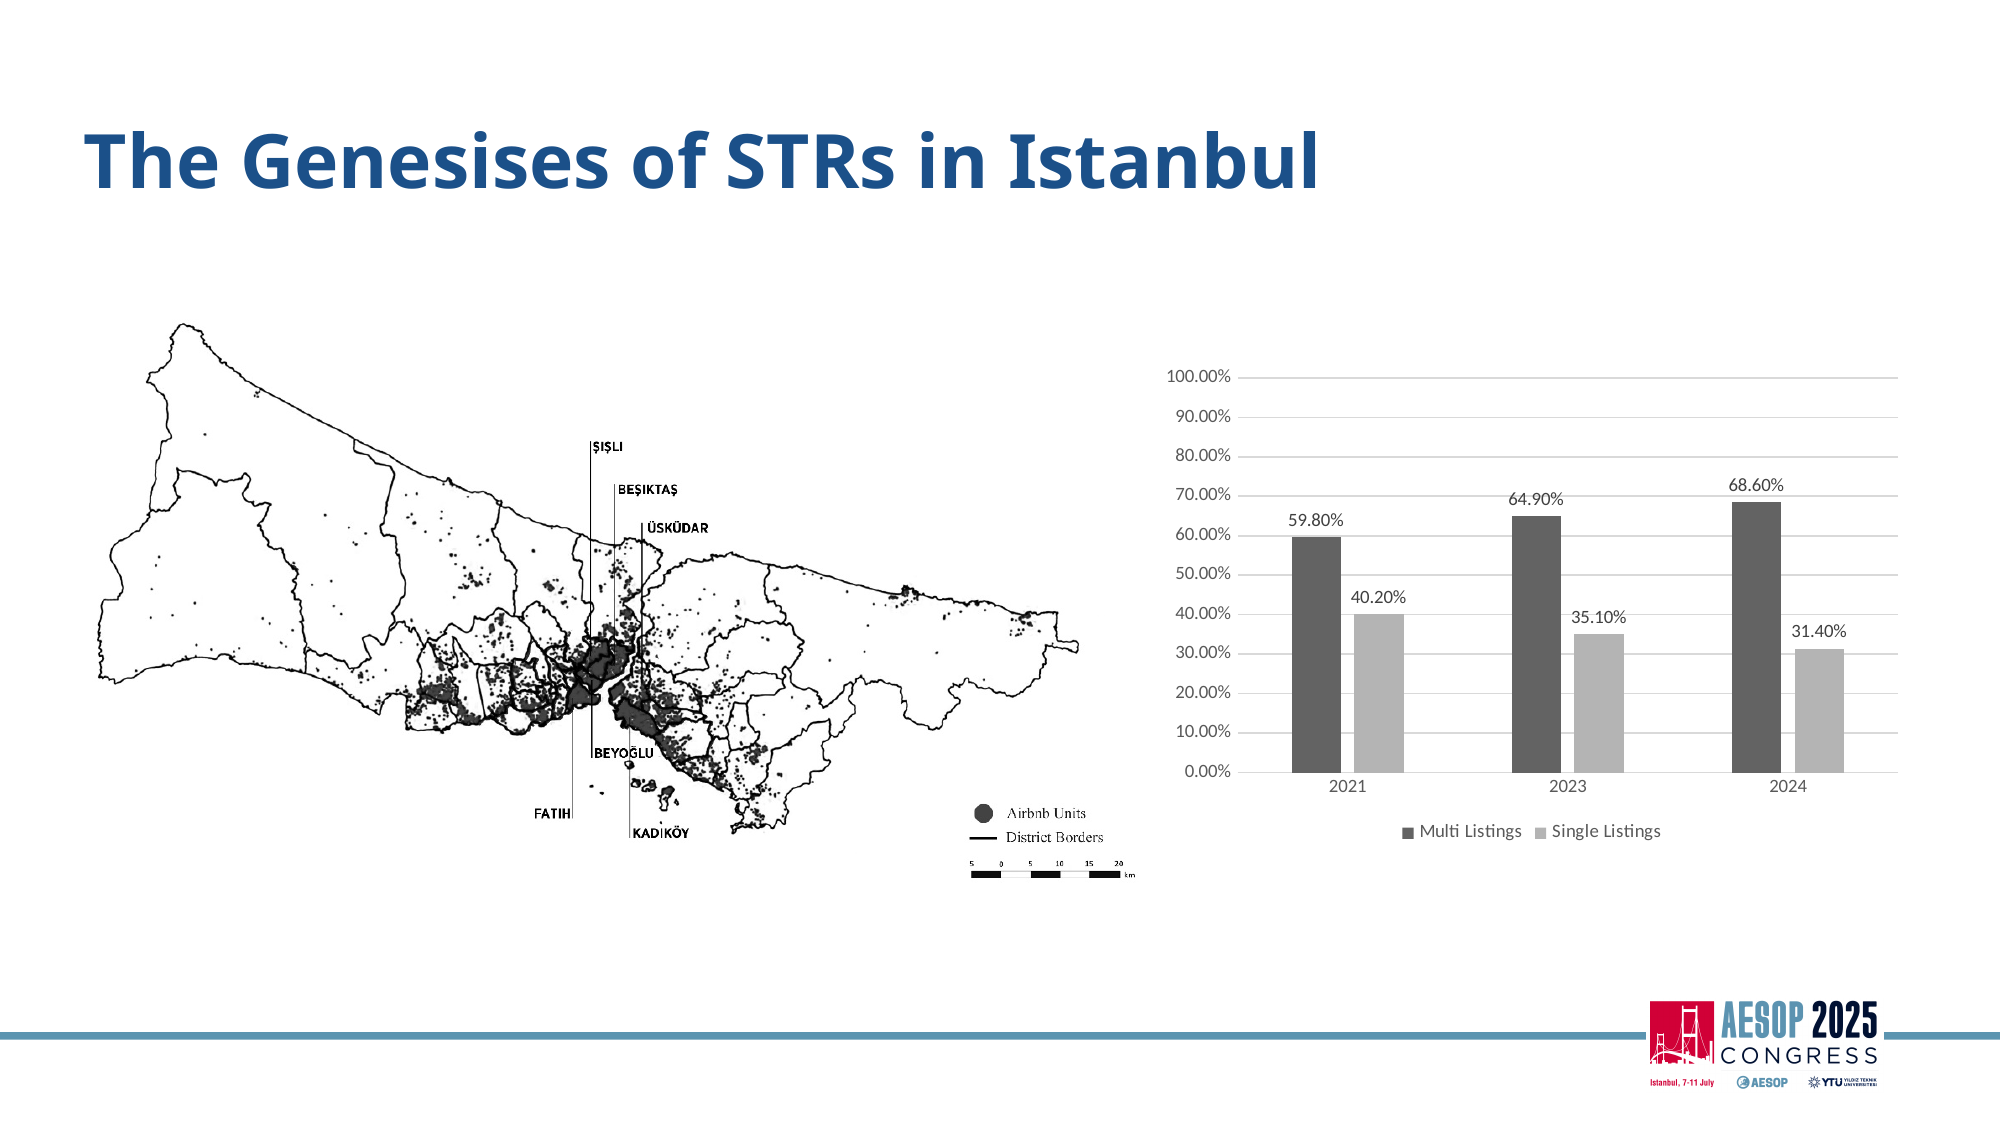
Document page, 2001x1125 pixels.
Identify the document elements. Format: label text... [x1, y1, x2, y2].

title The Genesises of STRs in Istanbul [68, 73, 1939, 254]
text_box [1884, 1031, 2000, 1041]
text_box [68, 254, 1975, 954]
picture [4, 302, 1167, 906]
text_box [0, 1031, 1646, 1041]
picture [1646, 998, 1884, 1093]
chart [1135, 353, 1929, 854]
